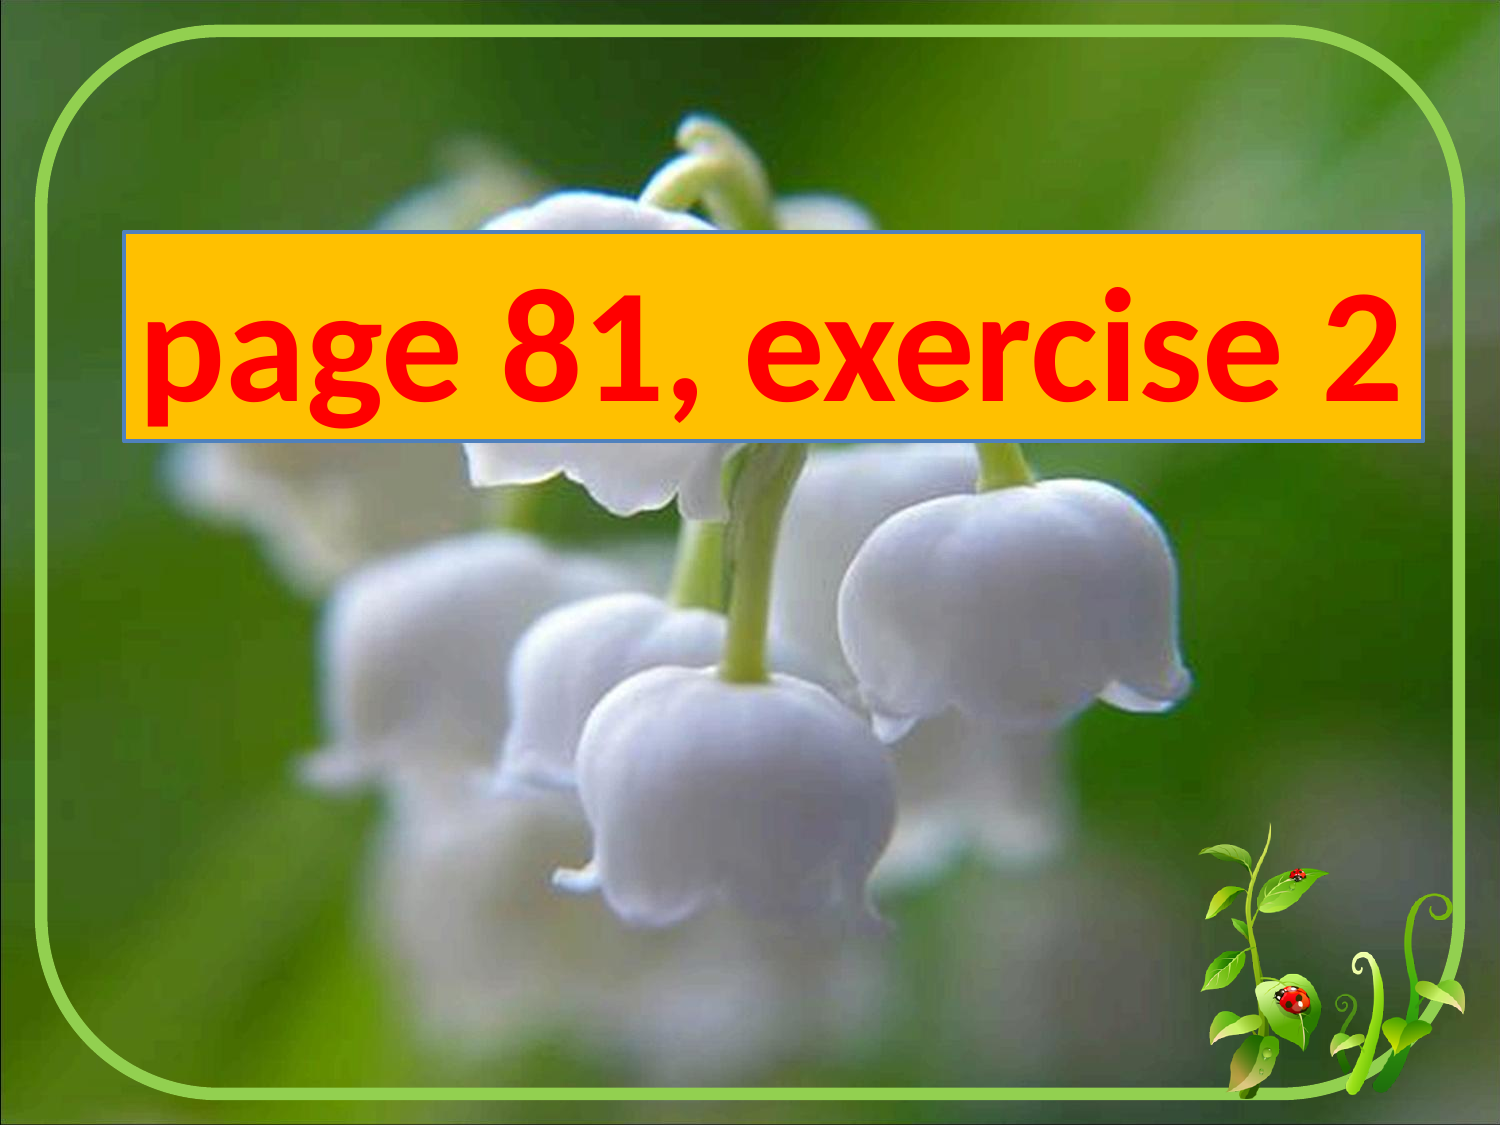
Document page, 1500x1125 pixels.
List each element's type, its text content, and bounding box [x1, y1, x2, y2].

text_box page 81, exercise 2 [122, 230, 1425, 443]
picture [0, 0, 1500, 1125]
